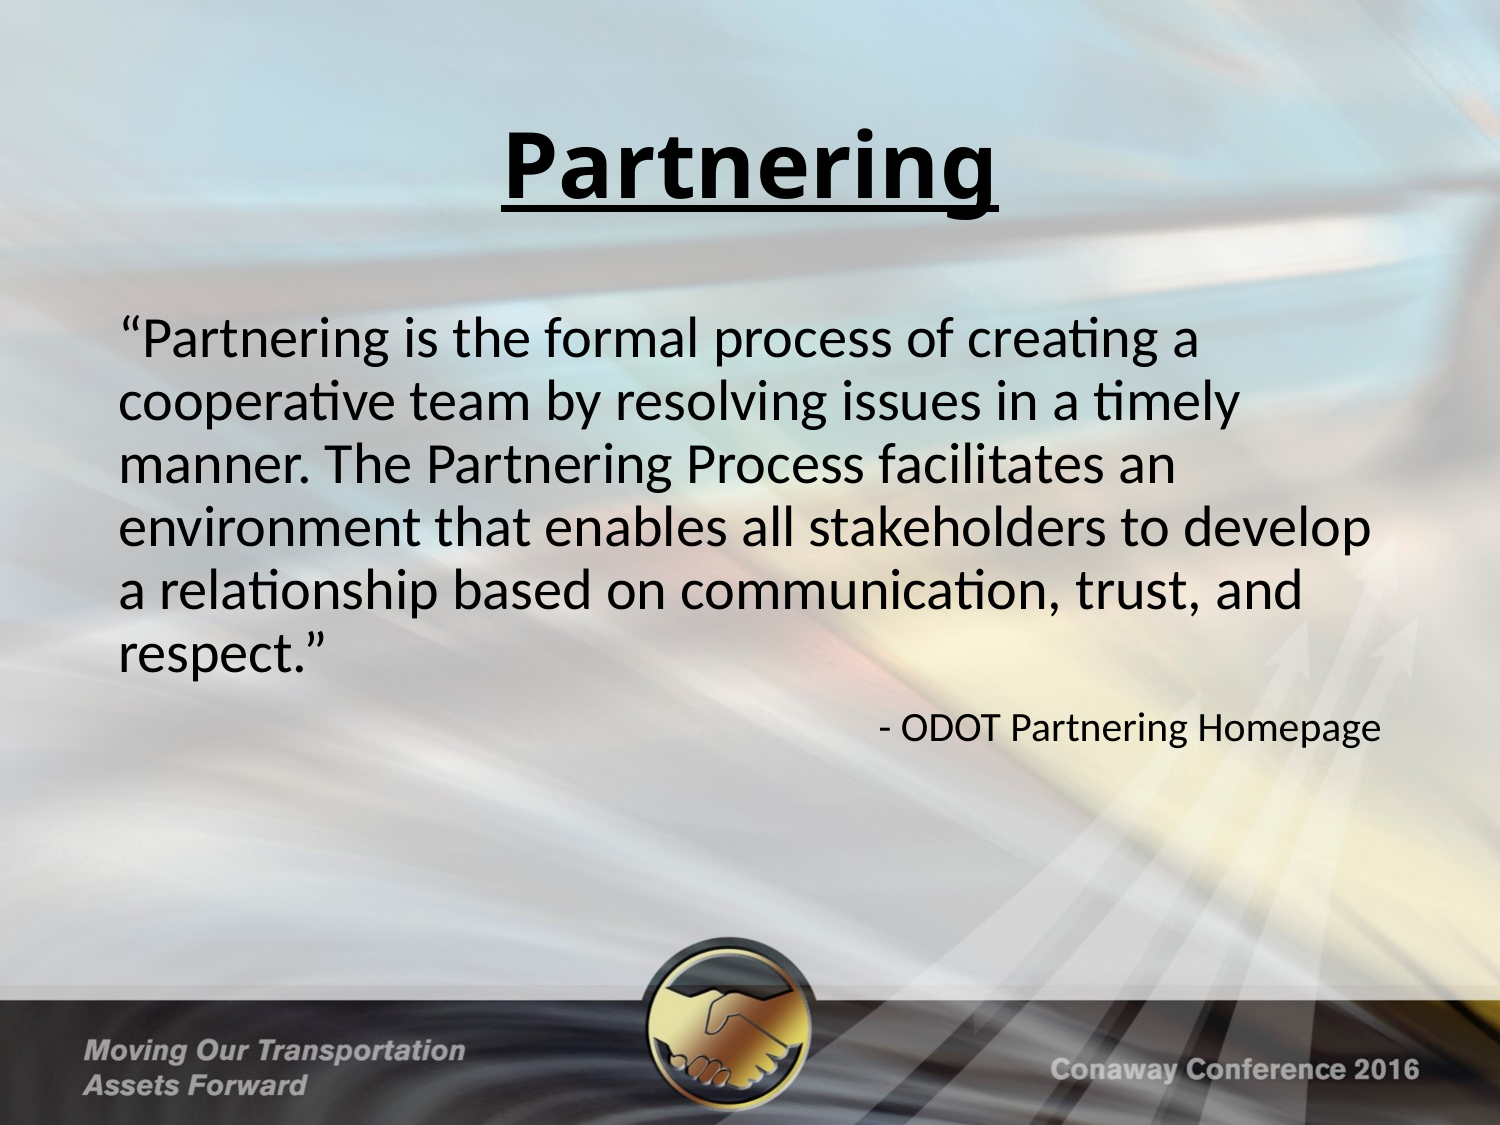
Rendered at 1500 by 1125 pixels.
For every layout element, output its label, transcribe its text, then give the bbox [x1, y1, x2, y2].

title Partnering [103, 59, 1397, 278]
picture [0, 0, 1500, 1125]
list “Partnering is the formal process of creating a cooperative team by resolving issues in a timely manner. The Partnering Process facilitates an environment that enables all stakeholders to develop a relationship based on communication, trust, and respect.” - ODOT Partnering Homepage [103, 299, 1397, 1014]
